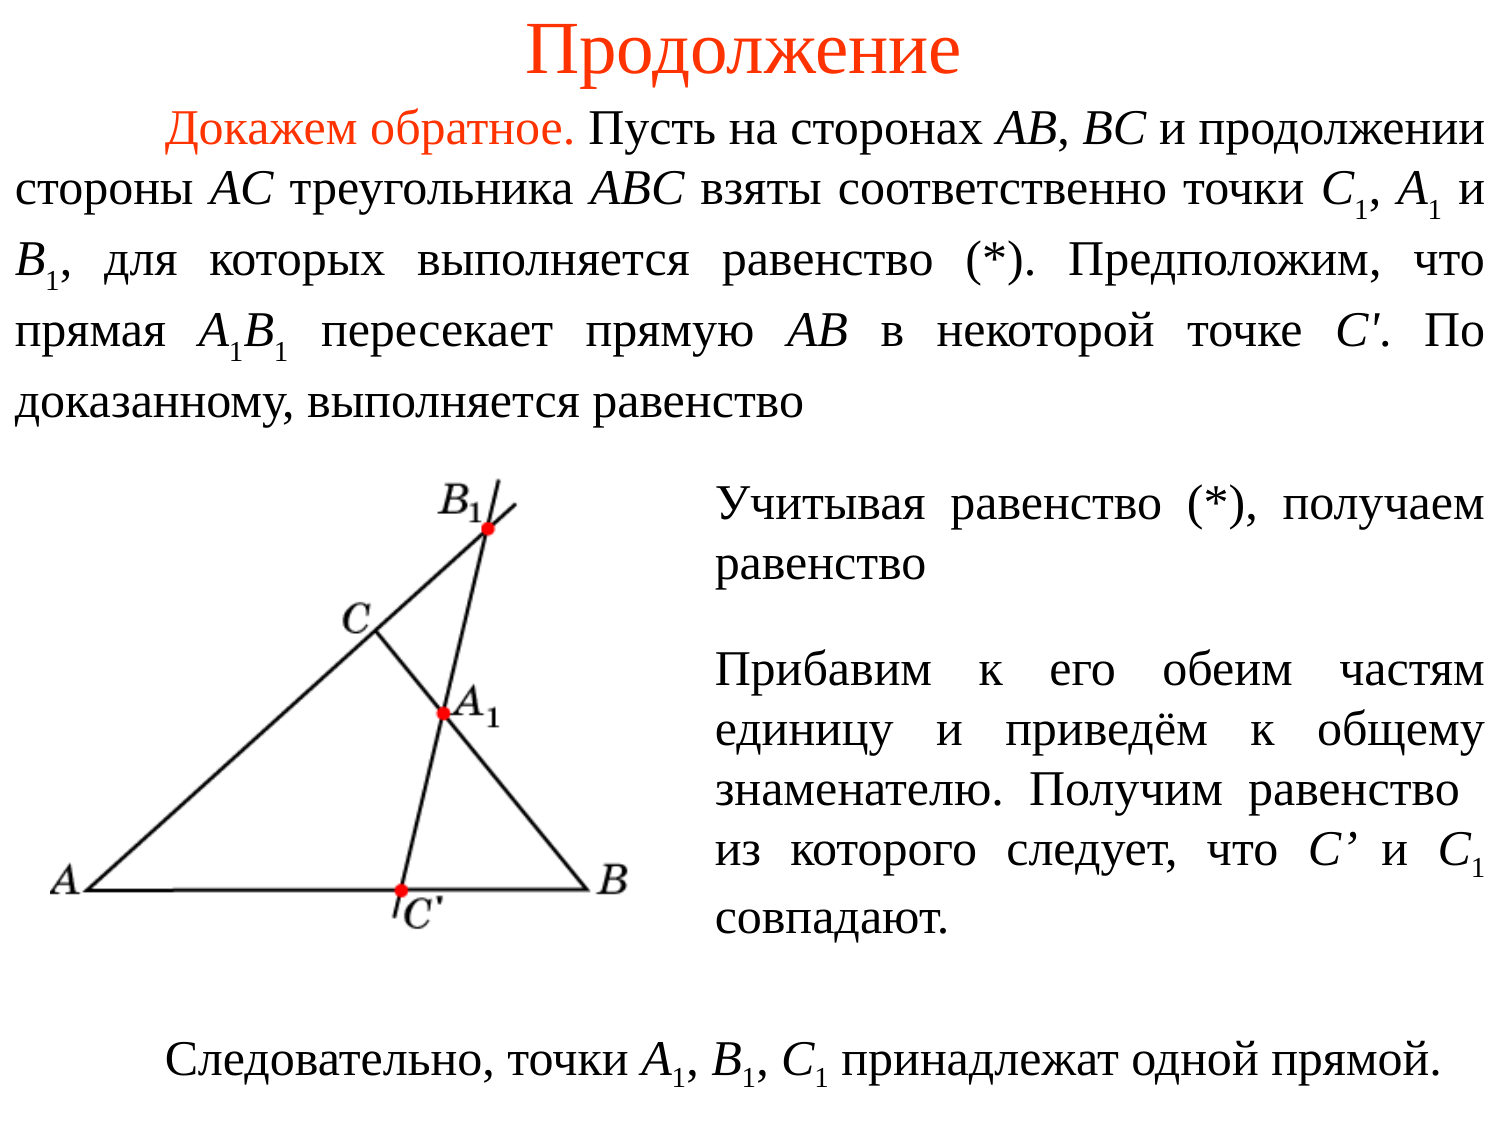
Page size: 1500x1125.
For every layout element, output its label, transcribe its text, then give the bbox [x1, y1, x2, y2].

title Продолжение [75, 0, 1413, 88]
picture [49, 474, 631, 943]
text_box [962, 562, 1217, 694]
text_box Следовательно, точки A1, B1, C1 принадлежат одной прямой. [0, 1017, 1500, 1101]
